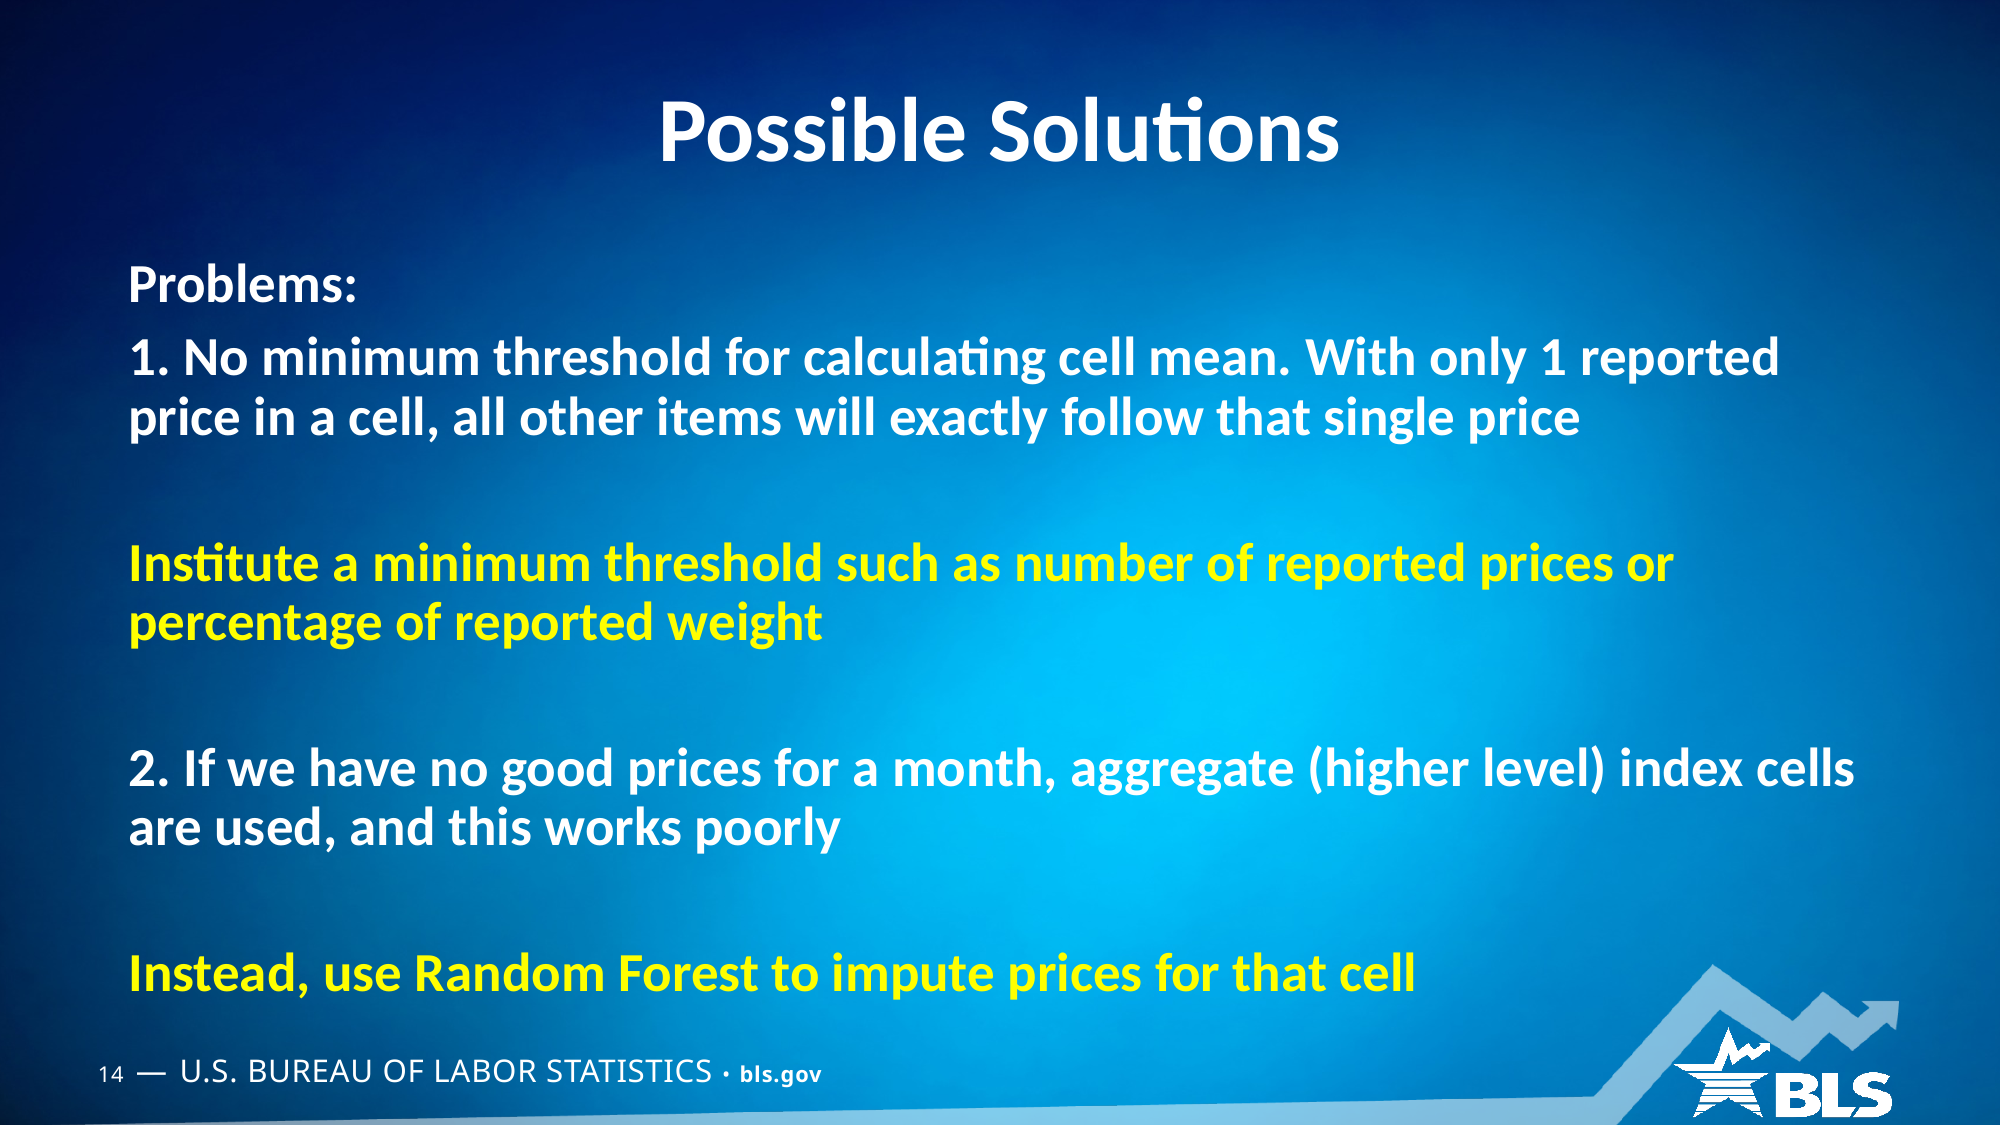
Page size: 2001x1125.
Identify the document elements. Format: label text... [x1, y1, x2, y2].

title Possible Solutions [99, 75, 1900, 300]
picture [0, 0, 2000, 1125]
list Problems: 1. No minimum threshold for calculating cell mean. With only 1 reported price in a cell, all other items will exactly follow that single price Institute a minimum threshold such as number of reported prices or percentage of reported weight 2. If we have no good prices for a month, aggregate (higher level) index cells are used, and this works poorly Instead, use Random Forest to impute prices for that cell [113, 247, 1914, 1022]
